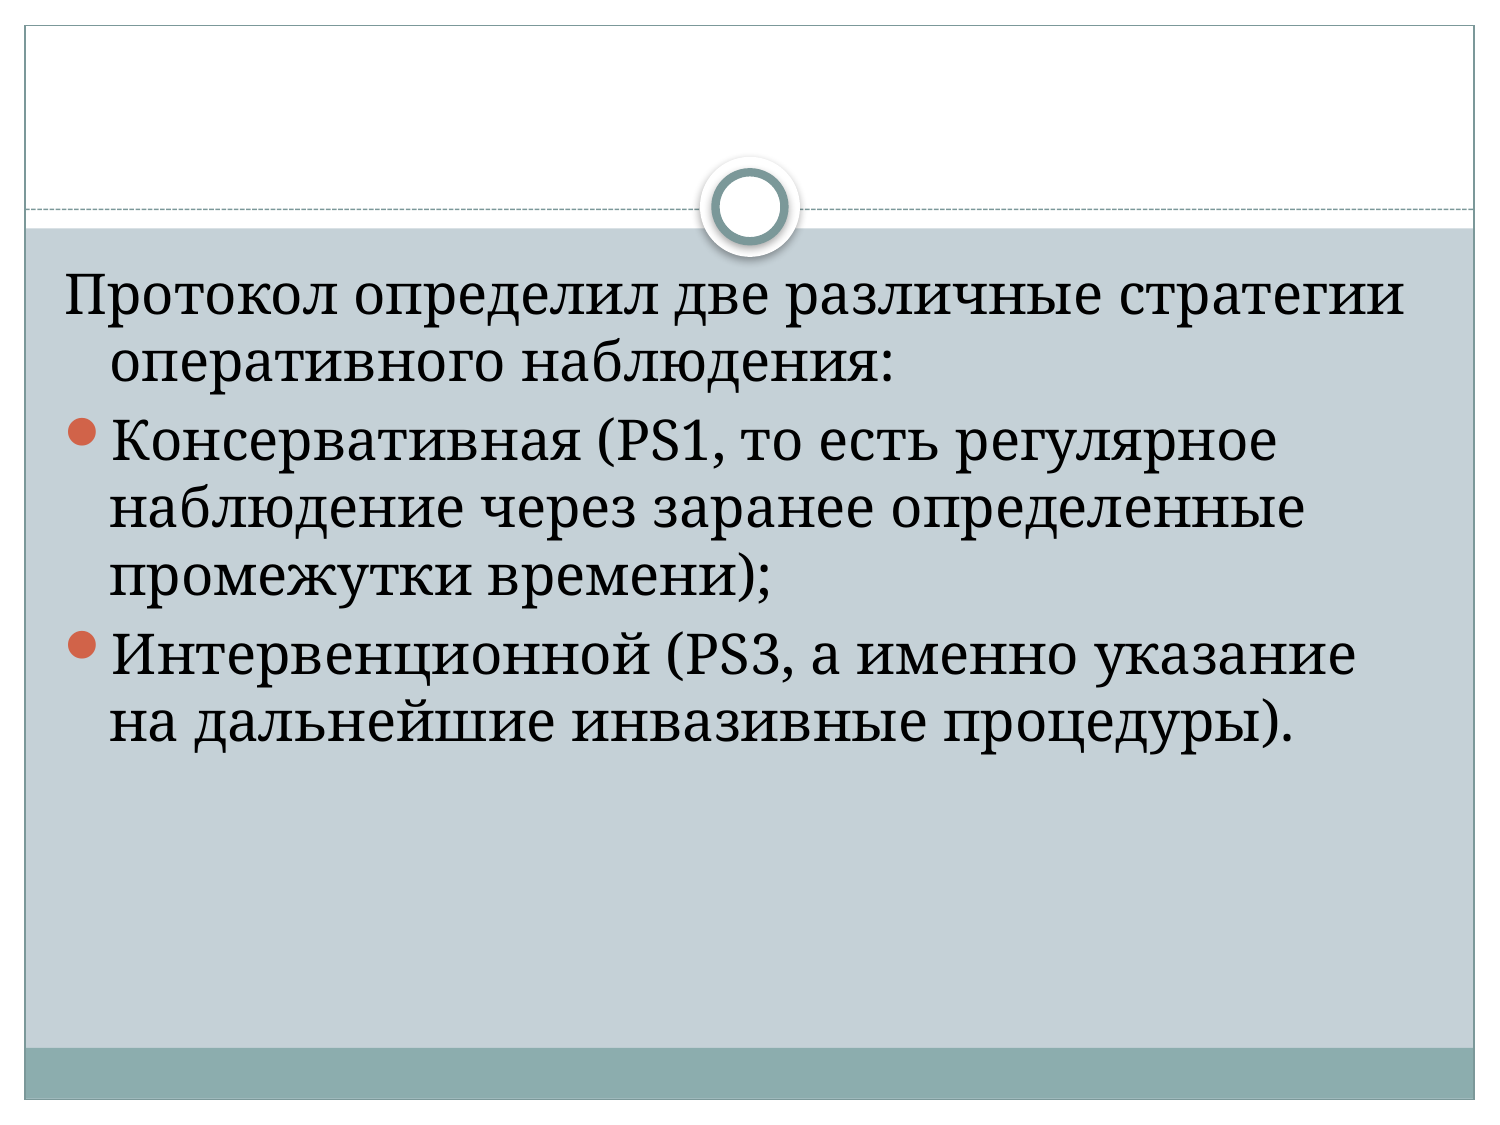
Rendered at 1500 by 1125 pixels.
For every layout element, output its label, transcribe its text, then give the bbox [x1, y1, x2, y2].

list Протокол определил две различные стратегии оперативного наблюдения: Консервативная (PS1, то есть регулярное наблюдение через заранее определенные промежутки времени); Интервенционной (PS3, а именно указание на дальнейшие инвазивные процедуры). [49, 250, 1445, 1001]
